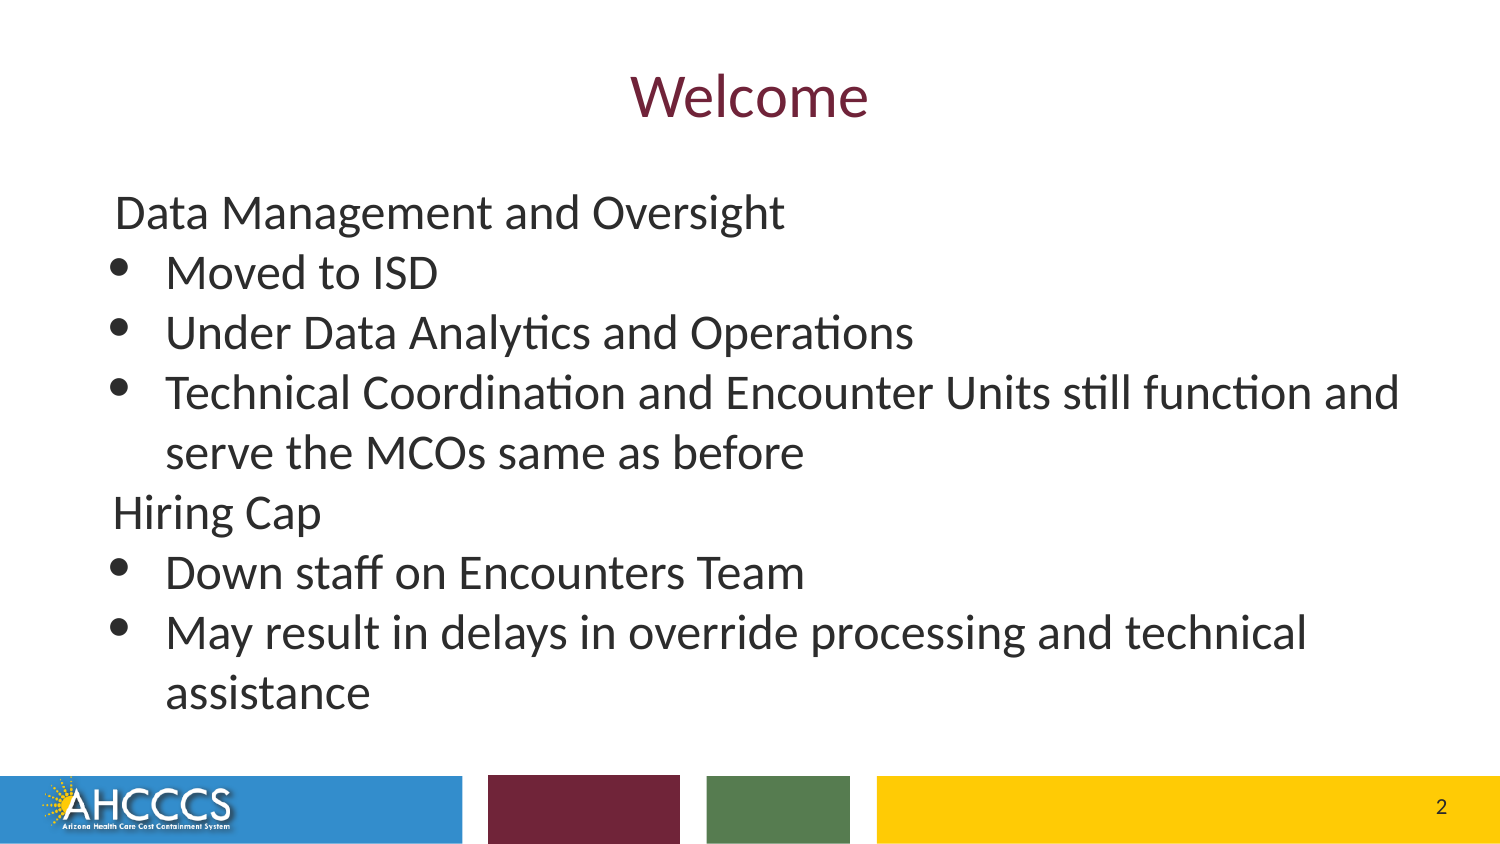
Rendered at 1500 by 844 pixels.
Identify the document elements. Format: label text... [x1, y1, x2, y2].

picture [42, 776, 230, 830]
list Data Management and Oversight Moved to ISD Under Data Analytics and Operations Technical Coordination and Encounter Units still function and serve the MCOs same as before Hiring Cap Down staff on Encounters Team May result in delays in override processing and technical assistance [75, 171, 1425, 729]
title Welcome [75, 22, 1425, 163]
